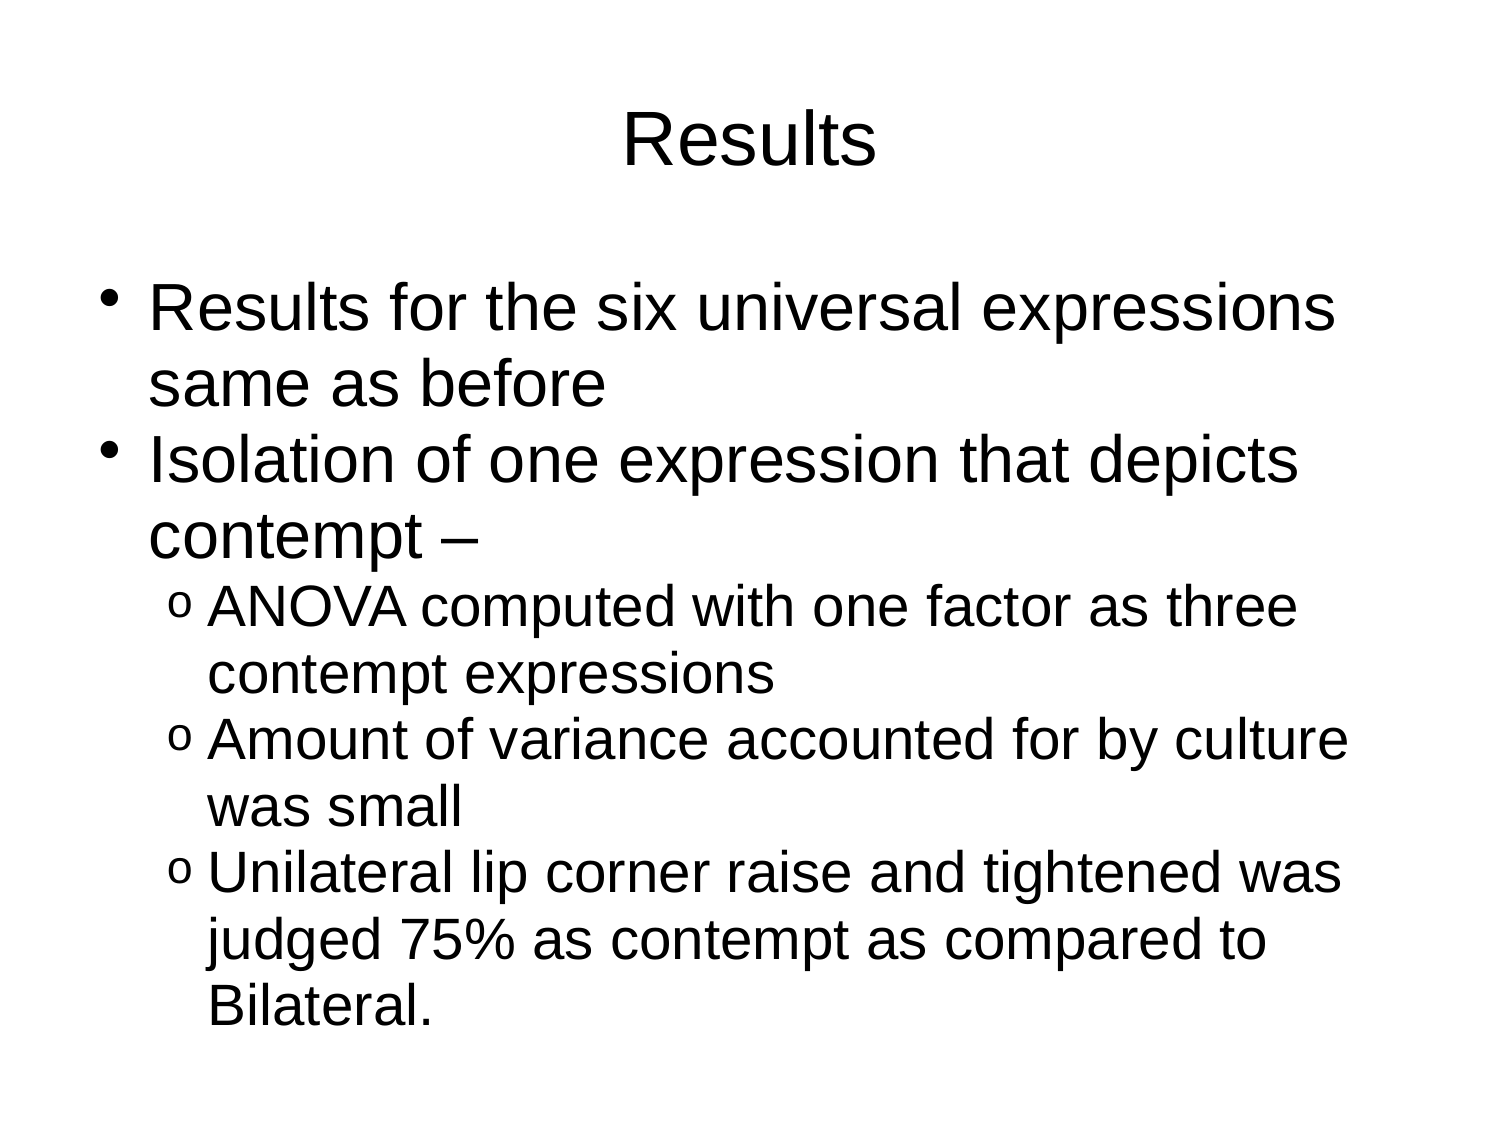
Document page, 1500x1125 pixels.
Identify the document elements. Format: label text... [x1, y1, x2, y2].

text_box Results for the six universal expressions same as before Isolation of one expression that depicts contempt – ANOVA computed with one factor as three contempt expressions Amount of variance accounted for by culture was small Unilateral lip corner raise and tightened was judged 75% as contempt as compared to Bilateral. [81, 270, 1419, 1106]
title Results [81, 52, 1419, 226]
